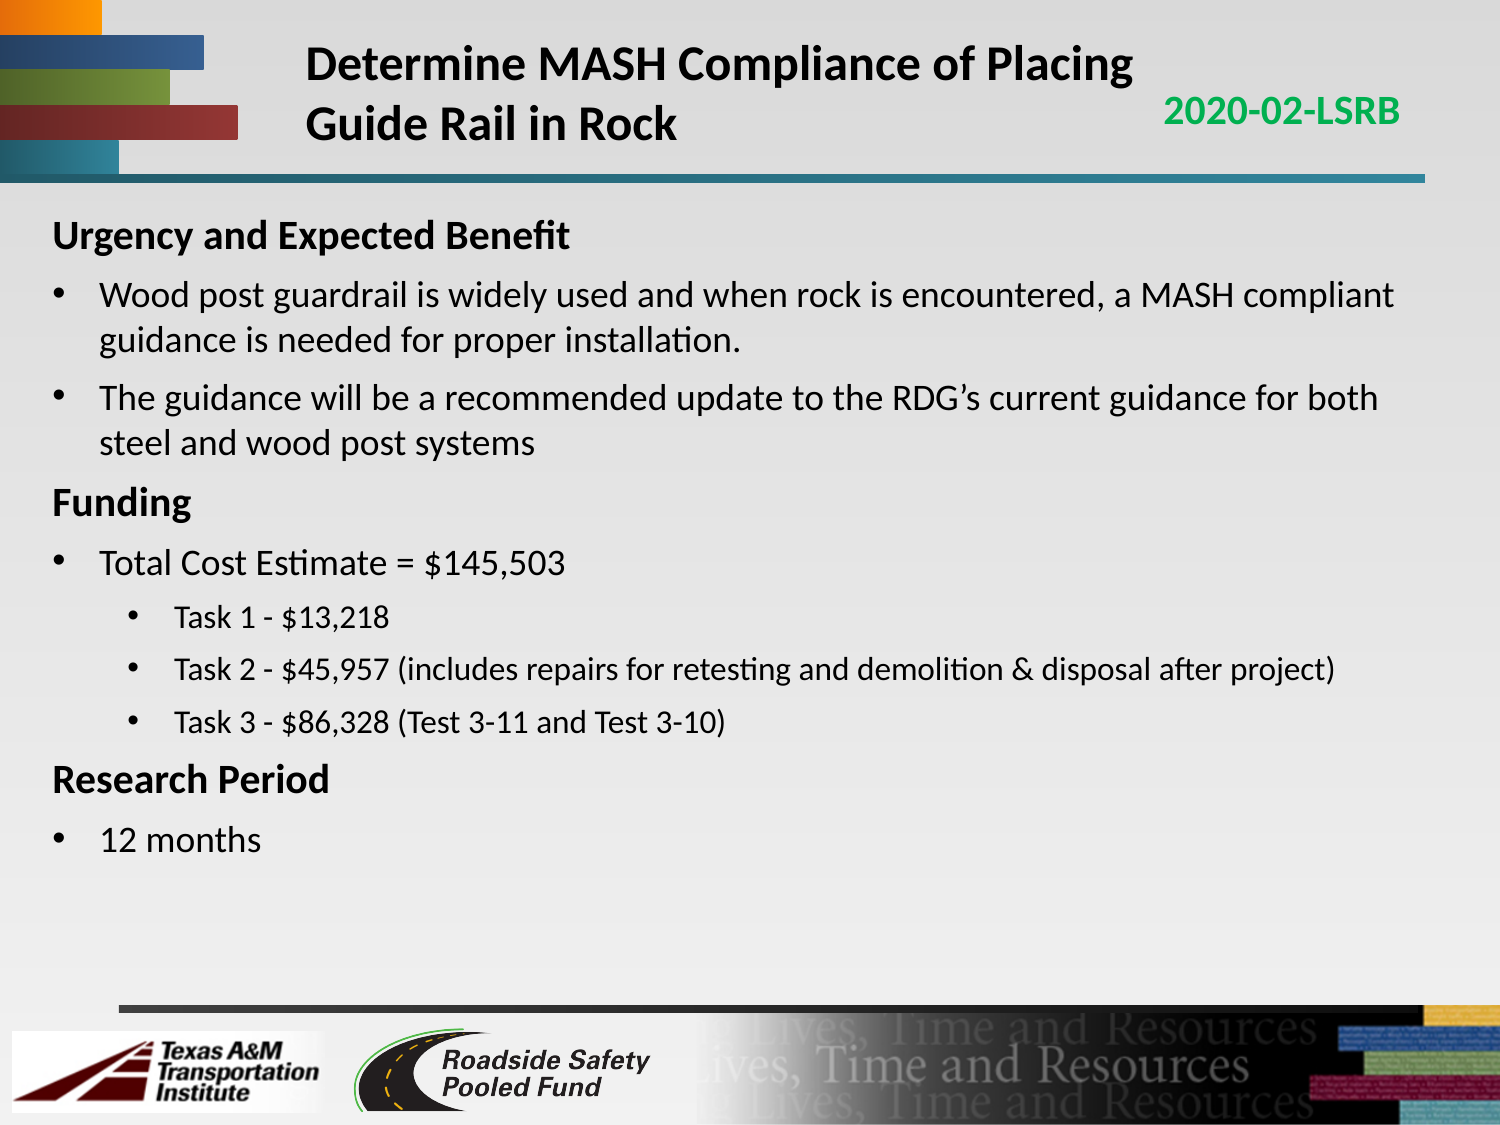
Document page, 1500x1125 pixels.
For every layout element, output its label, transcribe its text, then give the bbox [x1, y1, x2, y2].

picture [12, 1031, 325, 1113]
title Determine MASH Compliance of Placing Guide Rail in Rock [290, 22, 1191, 148]
text_box Urgency and Expected Benefit Wood post guardrail is widely used and when rock is encountered, a MASH compliant guidance is needed for proper installation. The guidance will be a recommended update to the RDG’s current guidance for both steel and wood post systems Funding Total Cost Estimate = $145,503 Task 1 - $13,218 Task 2 - $45,957 (includes repairs for retesting and demolition & disposal after project) Task 3 - $86,328 (Test 3-11 and Test 3-10) Research Period 12 months [37, 200, 1427, 893]
picture [696, 1005, 1500, 1125]
picture [350, 1027, 654, 1113]
text_box 2020-02-LSRB [1137, 71, 1427, 125]
